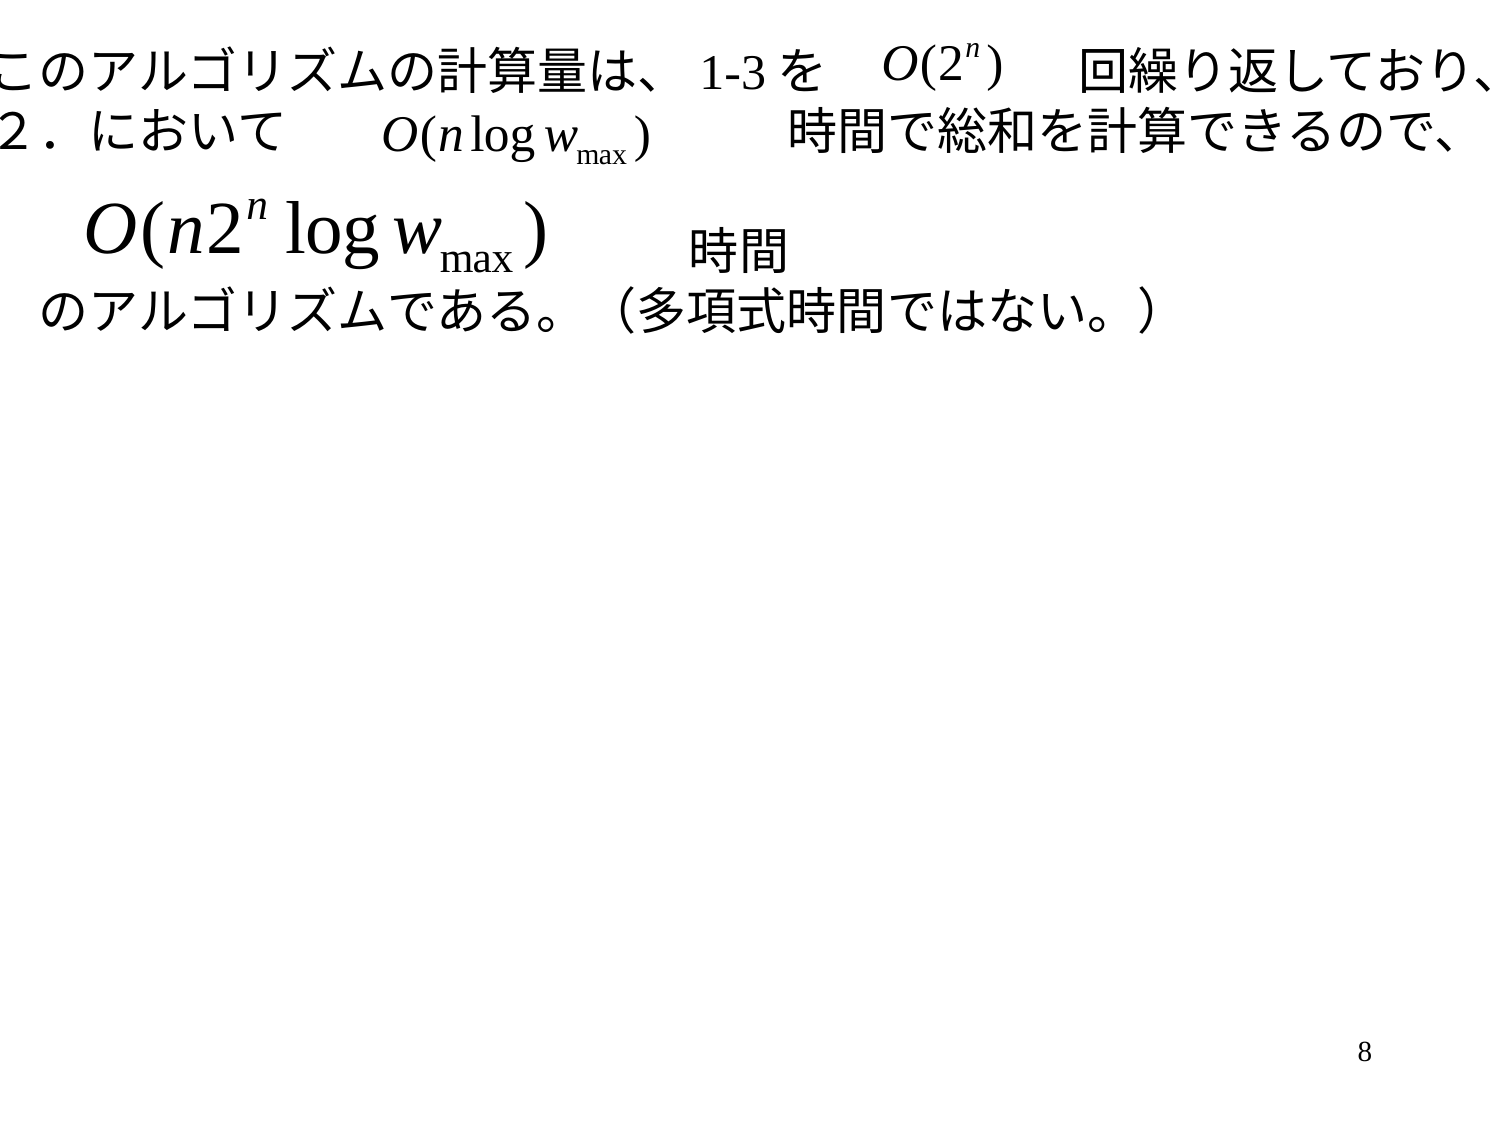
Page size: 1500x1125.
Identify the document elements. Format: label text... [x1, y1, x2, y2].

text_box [874, 24, 1013, 103]
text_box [374, 99, 659, 178]
text_box このアルゴリズムの計算量は、1-3を 回繰り返しており、 ２．において 時間で総和を計算できるので、 時間 のアルゴリズムである。（多項式時間ではない。） [0, 31, 1500, 347]
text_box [74, 171, 563, 291]
slide_number 8 [1074, 1024, 1388, 1101]
